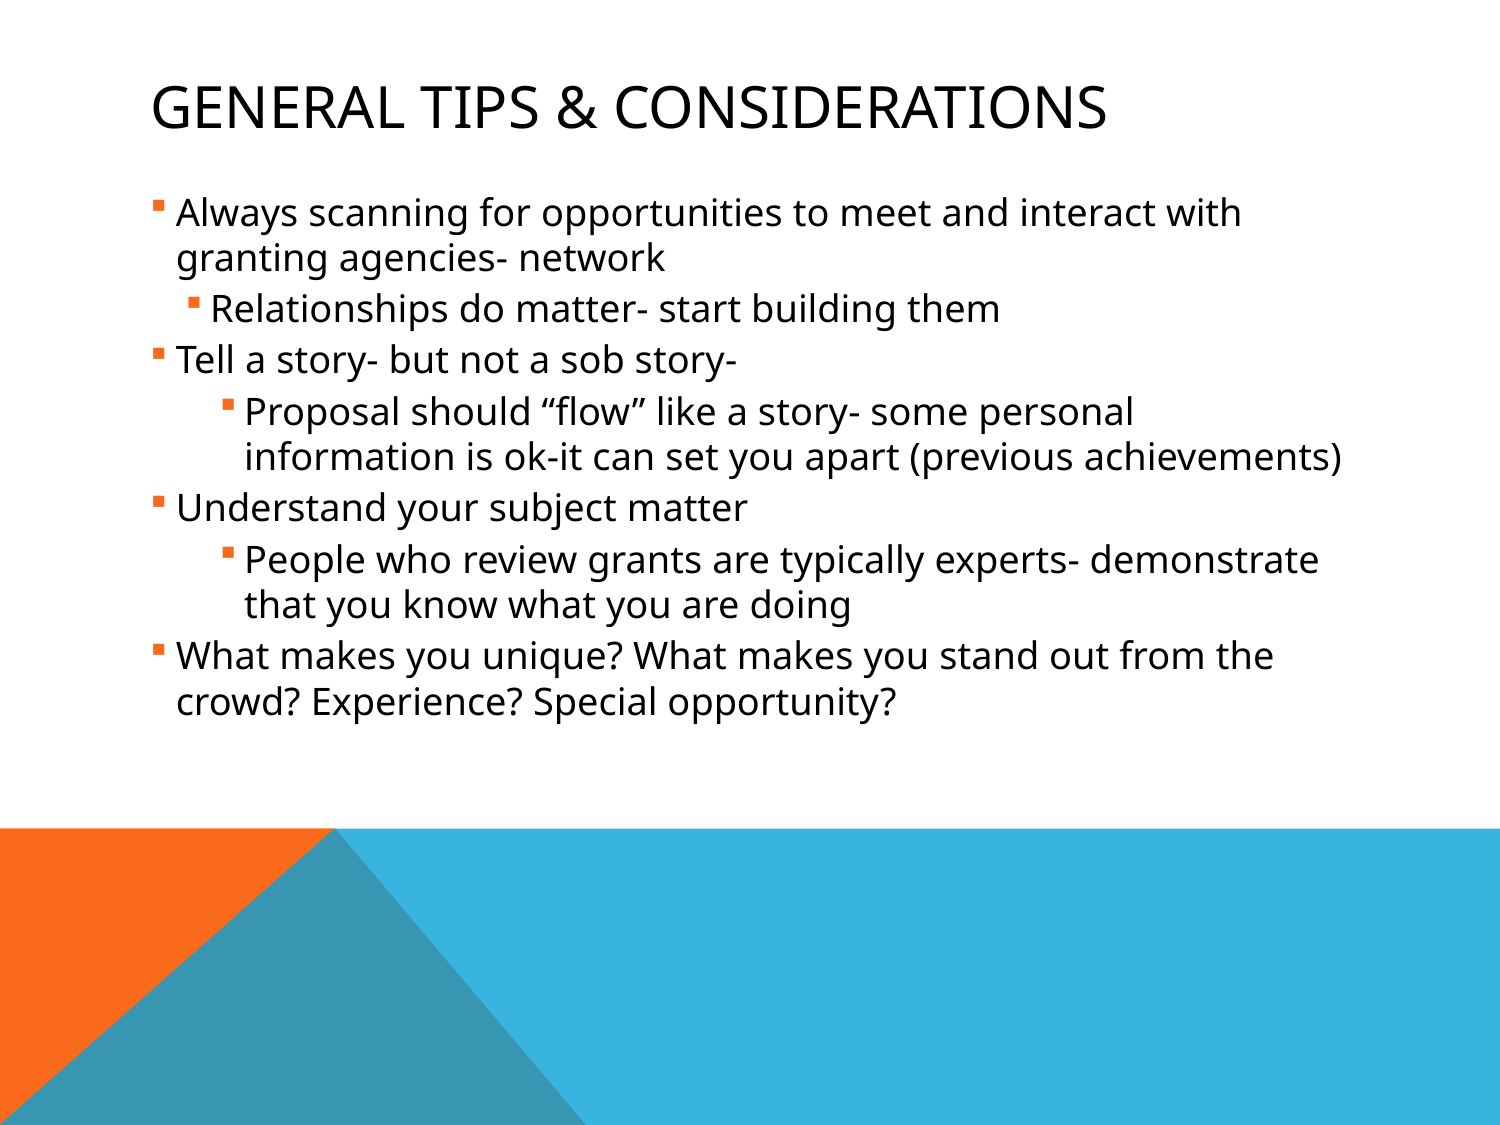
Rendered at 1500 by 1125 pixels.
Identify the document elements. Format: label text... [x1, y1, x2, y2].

list Always scanning for opportunities to meet and interact with granting agencies- network Relationships do matter- start building them Tell a story- but not a sob story- Proposal should “flow” like a story- some personal information is ok-it can set you apart (previous achievements) Understand your subject matter People who review grants are typically experts- demonstrate that you know what you are doing What makes you unique? What makes you stand out from the crowd? Experience? Special opportunity? [135, 180, 1369, 768]
title General Tips & considerations [135, 60, 1369, 150]
